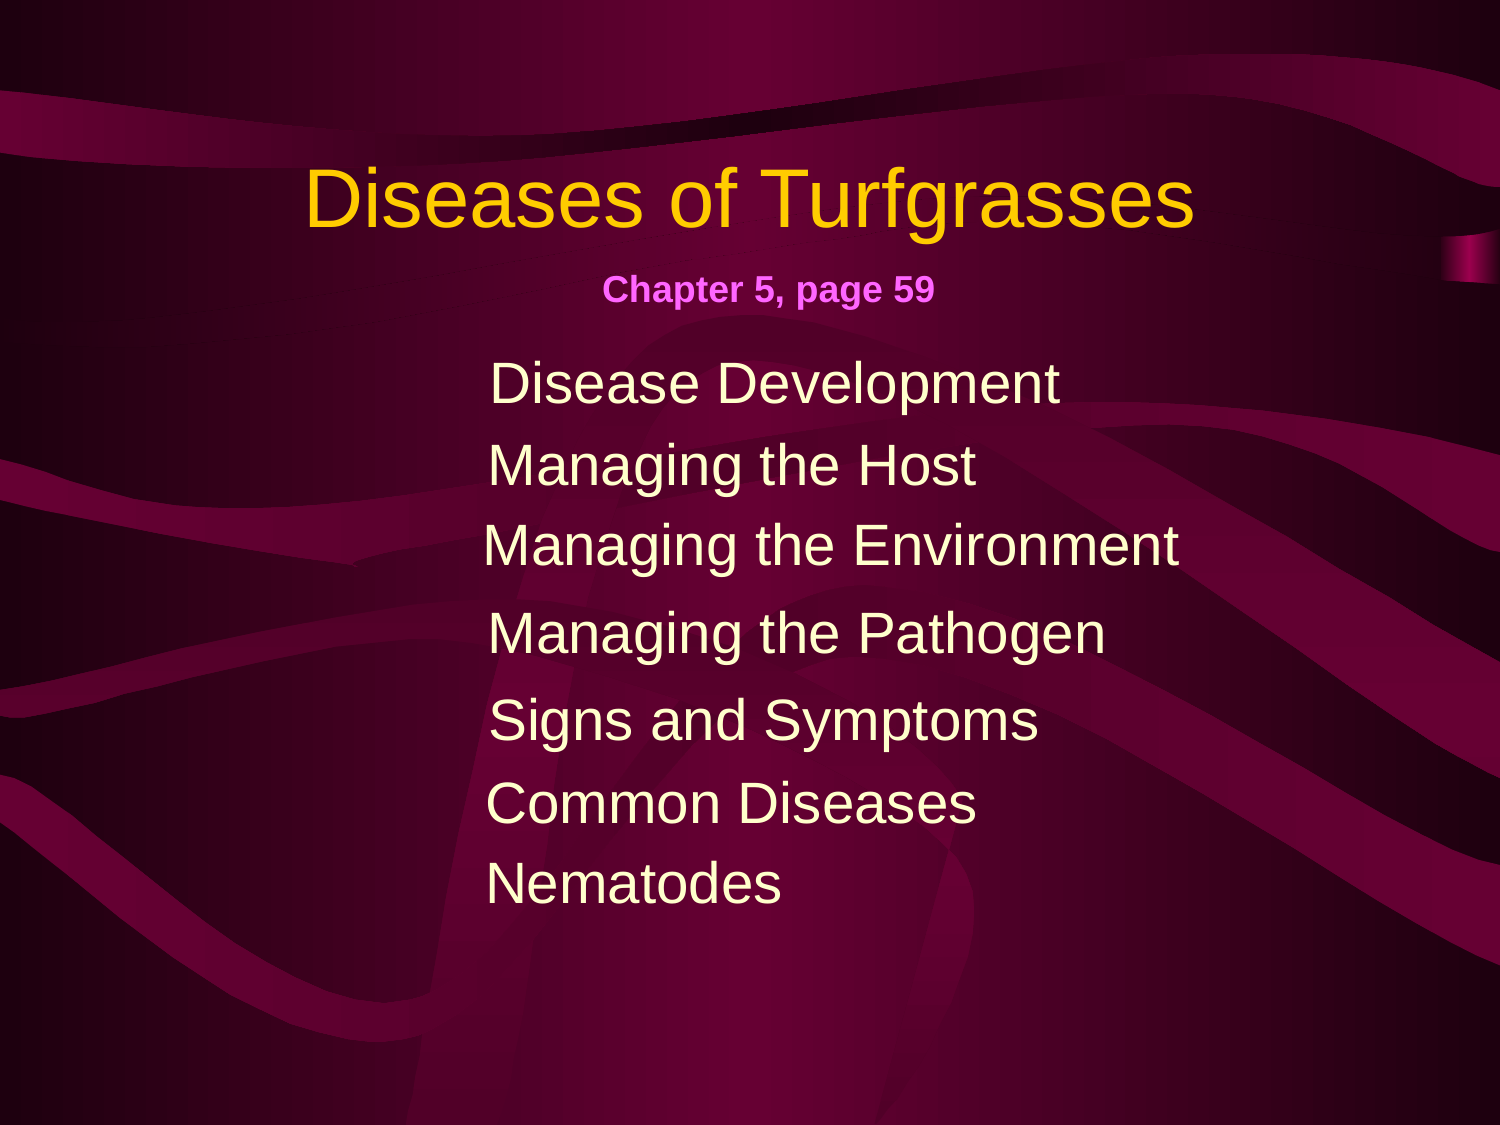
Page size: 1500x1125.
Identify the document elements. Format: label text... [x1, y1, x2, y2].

text_box Managing the Pathogen [397, 587, 1298, 675]
text_box Chapter 5, page 59 [450, 249, 1088, 325]
text_box Managing the Host [397, 420, 1220, 508]
text_box Signs and Symptoms [473, 675, 1186, 788]
text_box Common Diseases [470, 757, 1108, 846]
text_box Nematodes [395, 837, 985, 925]
list Disease Development [474, 337, 1450, 425]
title Diseases of Turfgrasses [112, 99, 1388, 288]
text_box Managing the Environment [392, 499, 1418, 575]
